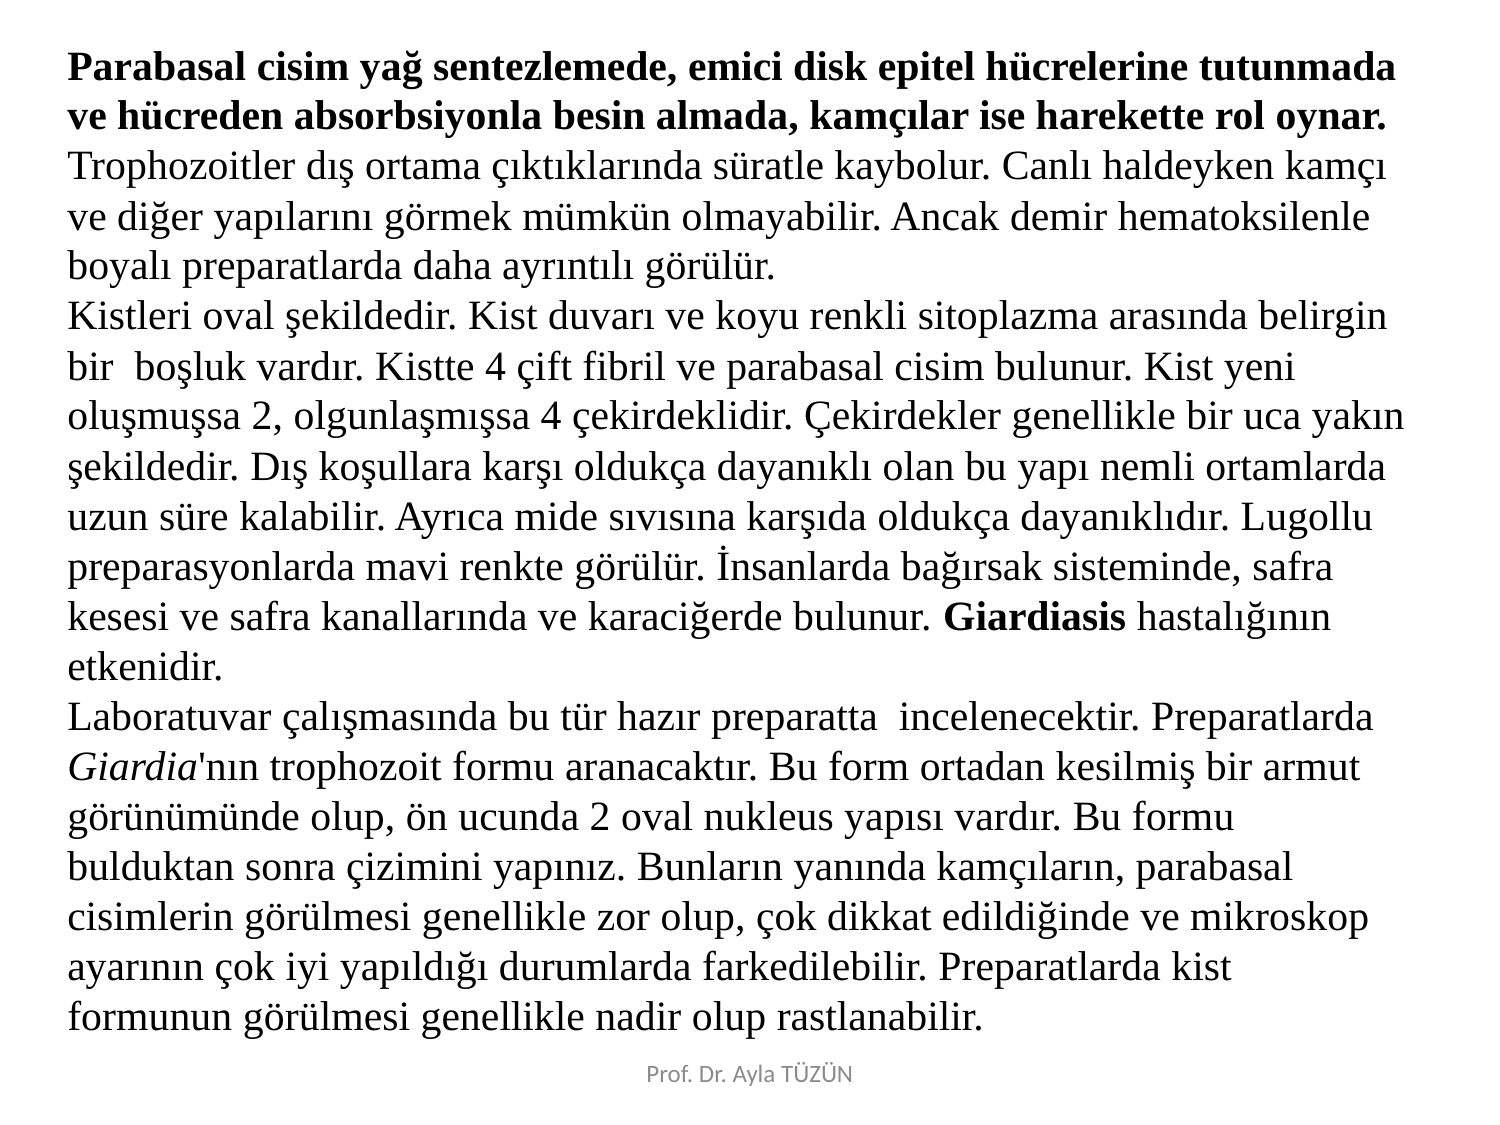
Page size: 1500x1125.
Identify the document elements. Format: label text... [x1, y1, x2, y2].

footer Prof. Dr. Ayla TÜZÜN [512, 1042, 988, 1103]
text_box Parabasal cisim yağ sentezlemede, emici disk epitel hücrelerine tutunmada ve hücreden absorbsiyonla besin almada, kamçılar ise harekette rol oynar. Trophozoitler dış ortama çıktıklarında süratle kaybolur. Canlı haldeyken kamçı ve diğer yapılarını görmek mümkün olmayabilir. Ancak demir hematoksilenle boyalı preparatlarda daha ayrıntılı görülür. Kistleri oval şekildedir. Kist duvarı ve koyu renkli sitoplazma arasında belirgin bir boşluk vardır. Kistte 4 çift fibril ve parabasal cisim bulunur. Kist yeni oluşmuşsa 2, olgunlaşmışsa 4 çekirdeklidir. Çekirdekler genellikle bir uca yakın şekildedir. Dış koşullara karşı oldukça dayanıklı olan bu yapı nemli ortamlarda uzun süre kalabilir. Ayrıca mide sıvısına karşıda oldukça dayanıklıdır. Lugollu preparasyonlarda mavi renkte görülür. İnsanlarda bağırsak sisteminde, safra kesesi ve safra kanallarında ve karaciğerde bulunur. Giardiasis hastalığının etkenidir. Laboratuvar çalışmasında bu tür hazır preparatta incelenecektir. Preparatlarda Giardia'nın trophozoit formu aranacaktır. Bu form ortadan kesil­miş bir armut görünümünde olup, ön ucunda 2 oval nukleus yapısı vardır. Bu formu bulduktan sonra çizimini yapınız. Bunların yanında kamçıların, parabasal cisimlerin görülmesi genellikle zor olup, çok dikkat edildiğinde ve mikroskop ayarının çok iyi yapıldığı durumlarda farkedilebilir. Preparatlarda kist formunun görülmesi genellikle nadir olup rastlanabilir. [52, 30, 1423, 1046]
